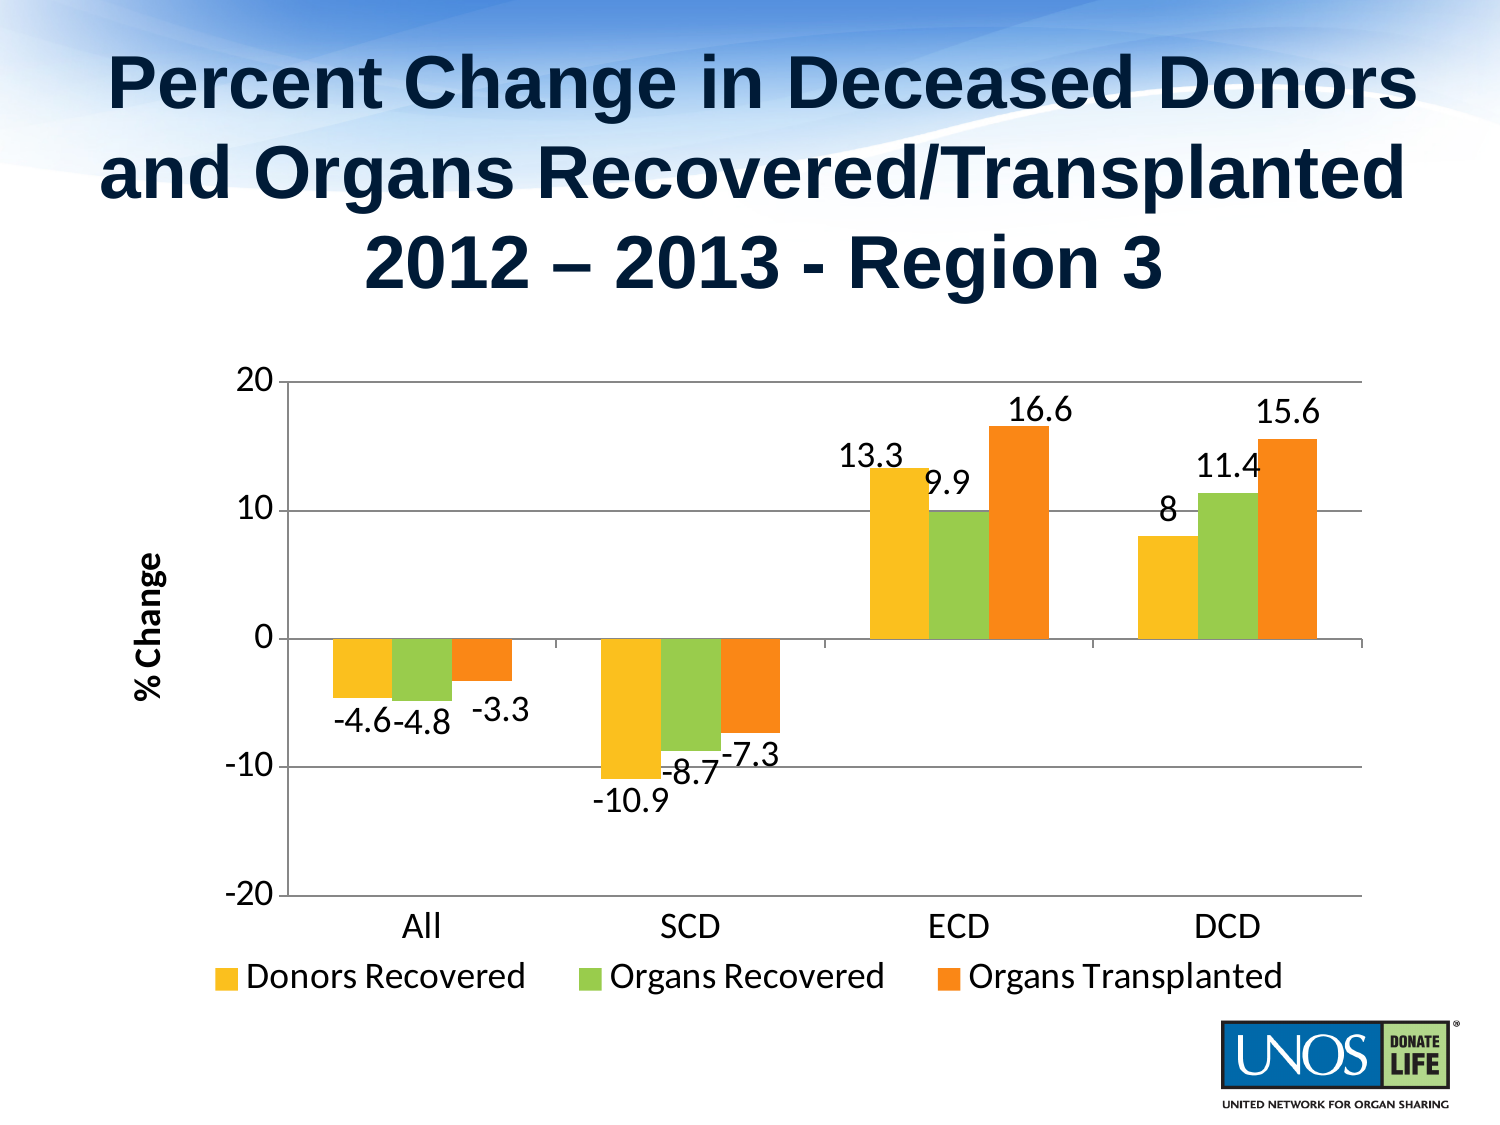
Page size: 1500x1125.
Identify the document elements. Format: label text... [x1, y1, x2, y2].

picture [0, 0, 1500, 1125]
title Percent Change in Deceased Donors and Organs Recovered/Transplanted 2012 – 2013 - Region 3 [47, 25, 1482, 166]
chart [111, 349, 1388, 1026]
